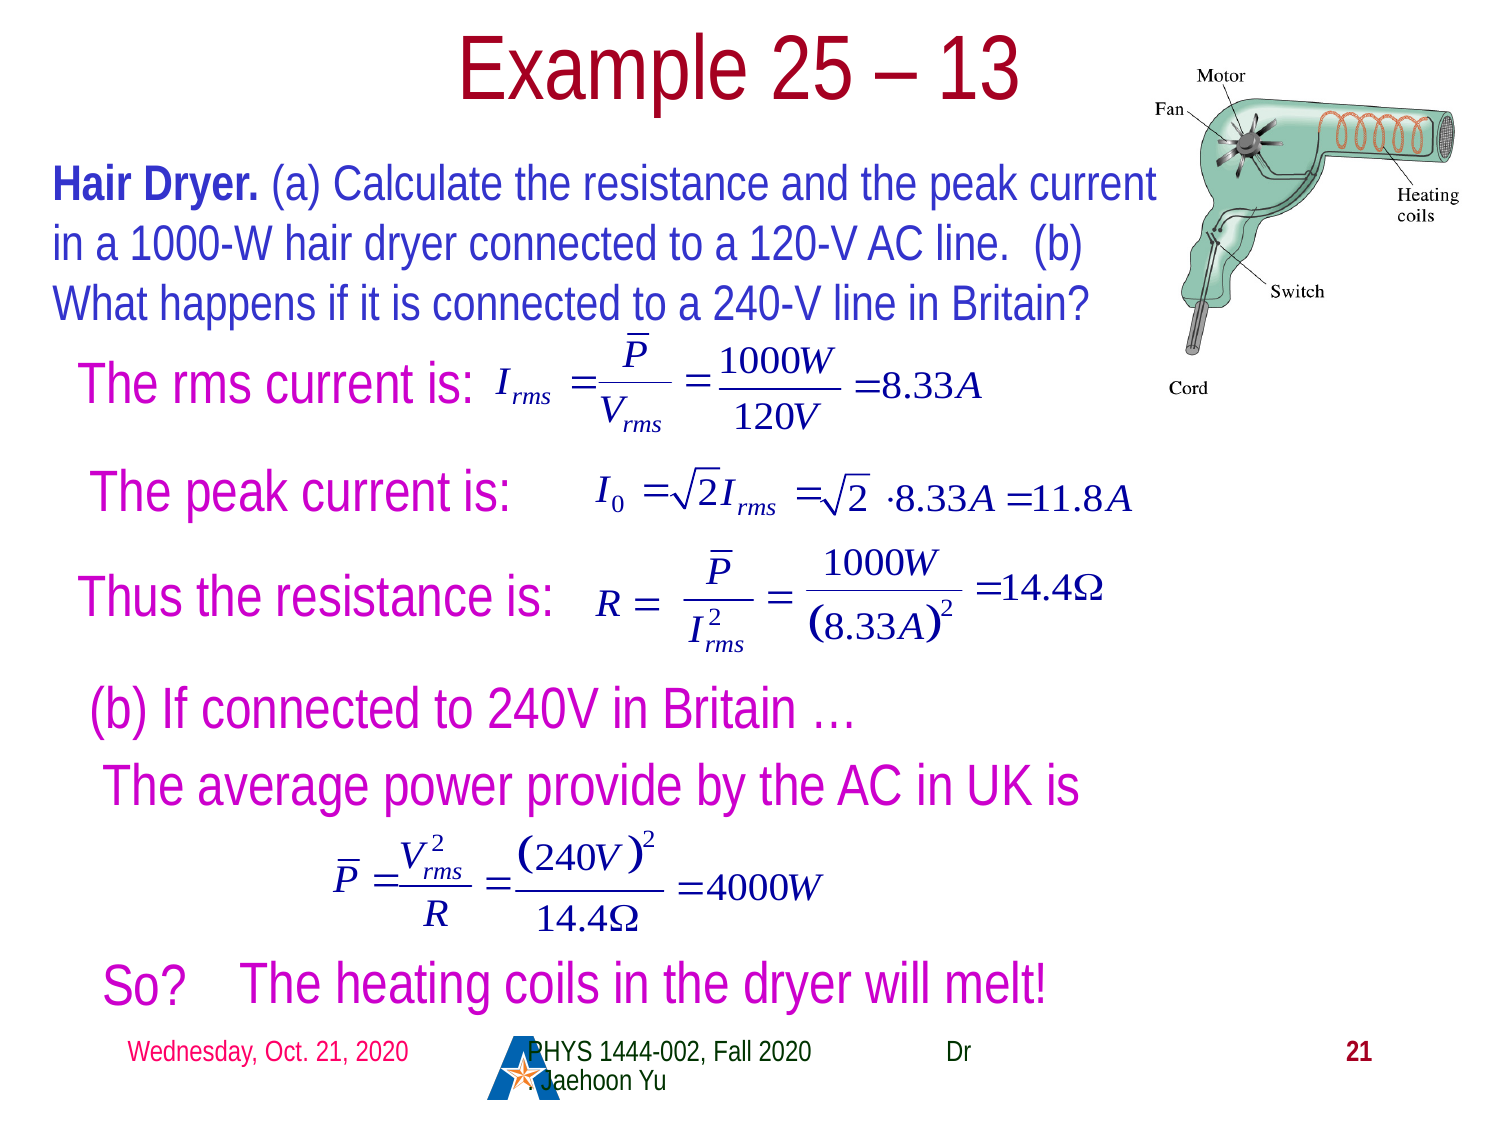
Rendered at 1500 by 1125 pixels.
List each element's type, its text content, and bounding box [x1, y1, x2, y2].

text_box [591, 324, 713, 443]
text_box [812, 465, 1138, 523]
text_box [587, 581, 663, 625]
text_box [324, 850, 386, 901]
text_box Hair Dryer. (a) Calculate the resistance and the peak current in a 1000-W hair dryer connected to a 120-V AC line. (b) What happens if it is connected to a 240-V line in Britain? [37, 142, 1069, 338]
text_box The average power provide by the AC in UK is [87, 739, 1138, 825]
picture [1074, 62, 1500, 401]
text_box (b) If connected to 240V in Britain … [74, 662, 913, 818]
text_box The heating coils in the dryer will melt! [225, 937, 1088, 1023]
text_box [587, 463, 657, 521]
footer PHYS 1444-002, Fall 2020 Dr. Jaehoon Yu [512, 1024, 988, 1101]
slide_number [112, 1024, 426, 1101]
text_box The rms current is: [62, 337, 500, 423]
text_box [391, 824, 502, 936]
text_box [662, 459, 825, 524]
text_box So? [87, 939, 213, 1025]
text_box Thus the resistance is: [62, 550, 588, 636]
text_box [487, 355, 586, 413]
slide_number 21 [1074, 1024, 1388, 1101]
text_box The peak current is: [74, 445, 538, 531]
picture [487, 1036, 512, 1100]
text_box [711, 334, 988, 438]
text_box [676, 541, 794, 663]
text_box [507, 818, 837, 941]
title Example 25 – 13 [37, 0, 1463, 126]
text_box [798, 536, 1113, 661]
